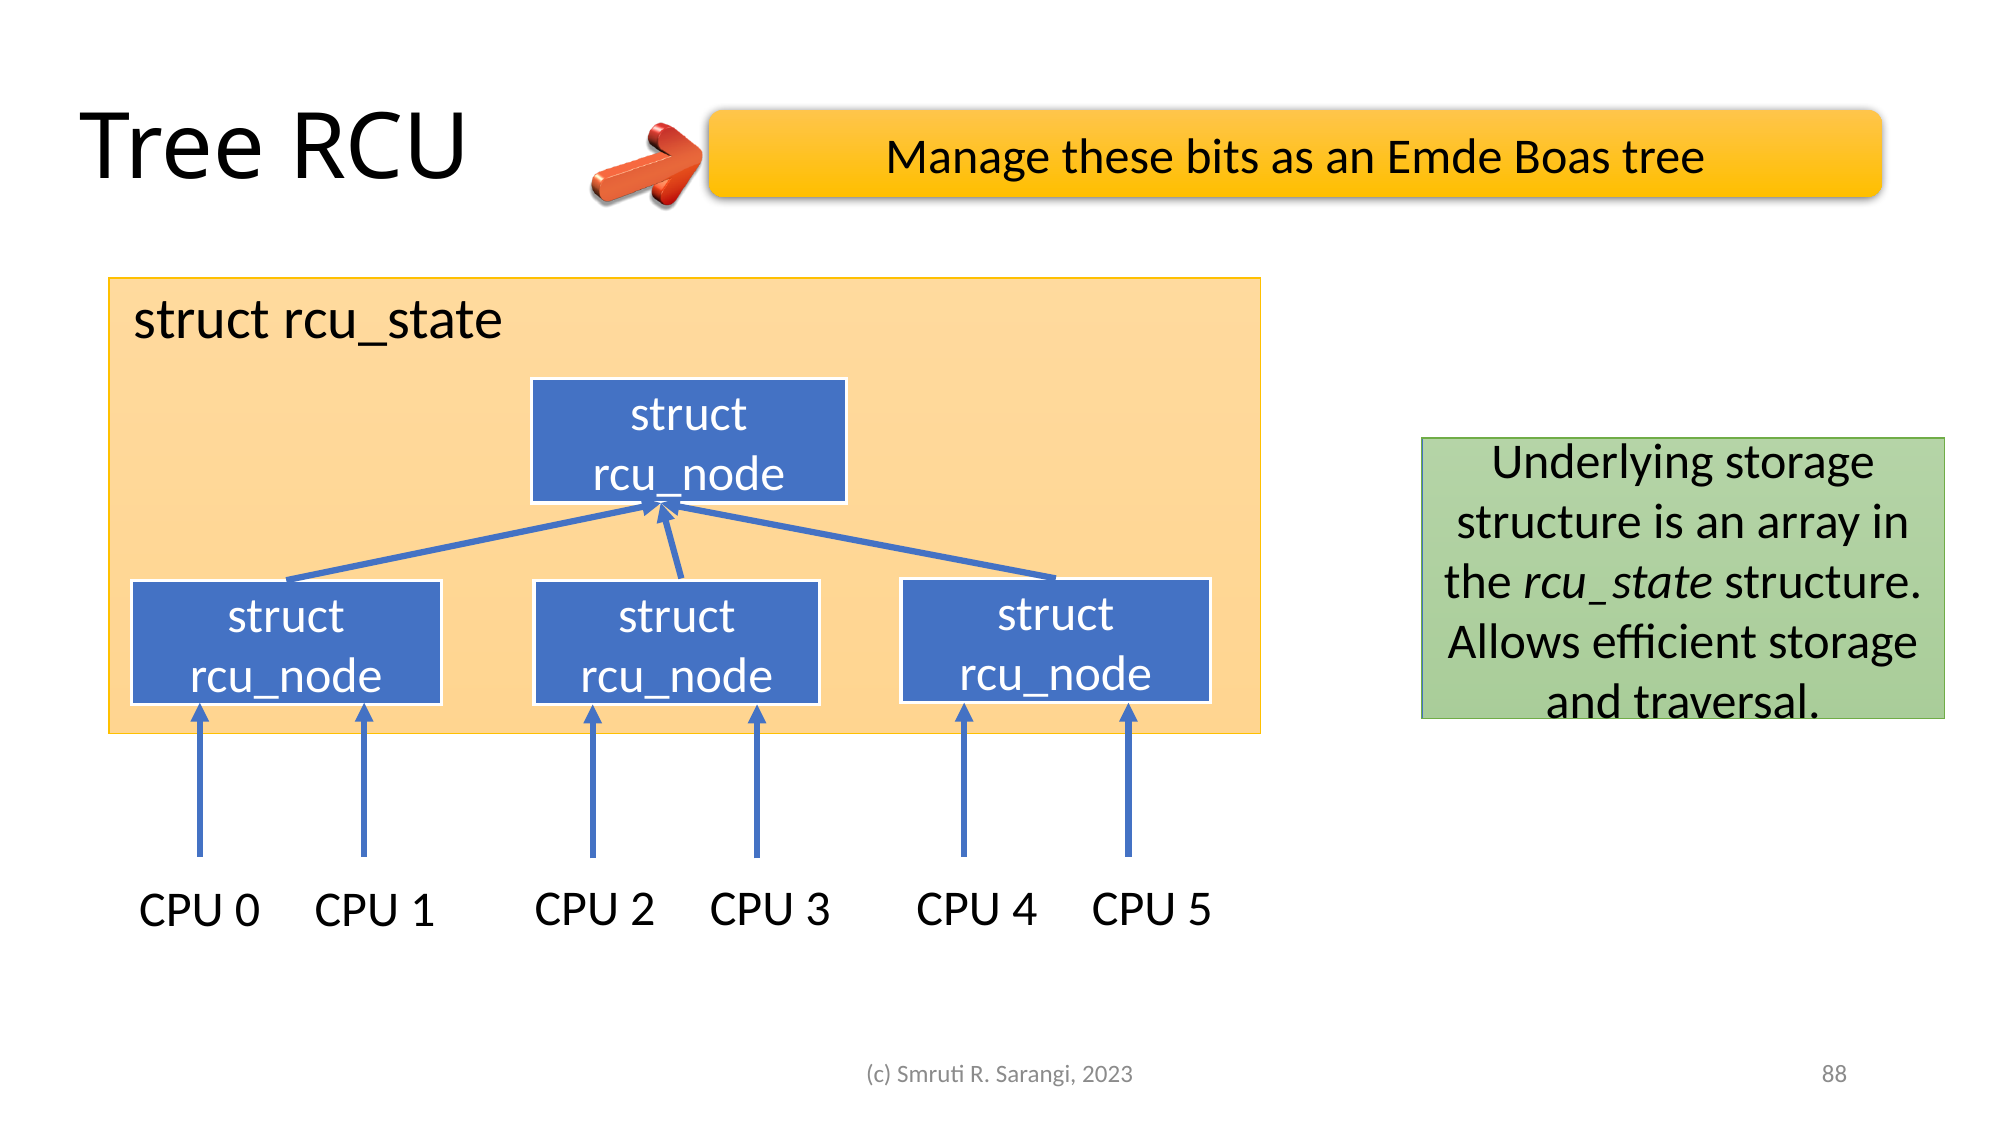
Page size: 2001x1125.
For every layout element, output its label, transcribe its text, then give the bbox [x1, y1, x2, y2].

text_box struct rcu_node [130, 579, 443, 706]
picture [573, 92, 729, 248]
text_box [660, 503, 1056, 579]
footer (c) Smruti R. Sarangi, 2023 [662, 1042, 1338, 1103]
text_box CPU 5 [1077, 868, 1228, 943]
slide_number 88 [1412, 1042, 1863, 1103]
text_box struct rcu_node [899, 577, 1212, 704]
text_box Manage these bits as an Emde Boas tree [729, 109, 1883, 197]
text_box Underlying storage structure is an array in the rcu_state structure. Allows efficient storage and traversal. [1421, 437, 1945, 719]
text_box struct rcu_node [532, 579, 821, 706]
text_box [286, 502, 661, 581]
text_box CPU 2 [519, 868, 671, 943]
text_box CPU 0 [124, 868, 276, 944]
text_box struct rcu_state [118, 272, 519, 357]
text_box [108, 277, 1261, 734]
text_box CPU 1 [299, 868, 451, 944]
text_box struct rcu_node [530, 377, 848, 503]
text_box CPU 4 [901, 868, 1053, 943]
text_box CPU 3 [695, 868, 846, 943]
title Tree RCU [64, 40, 1790, 258]
